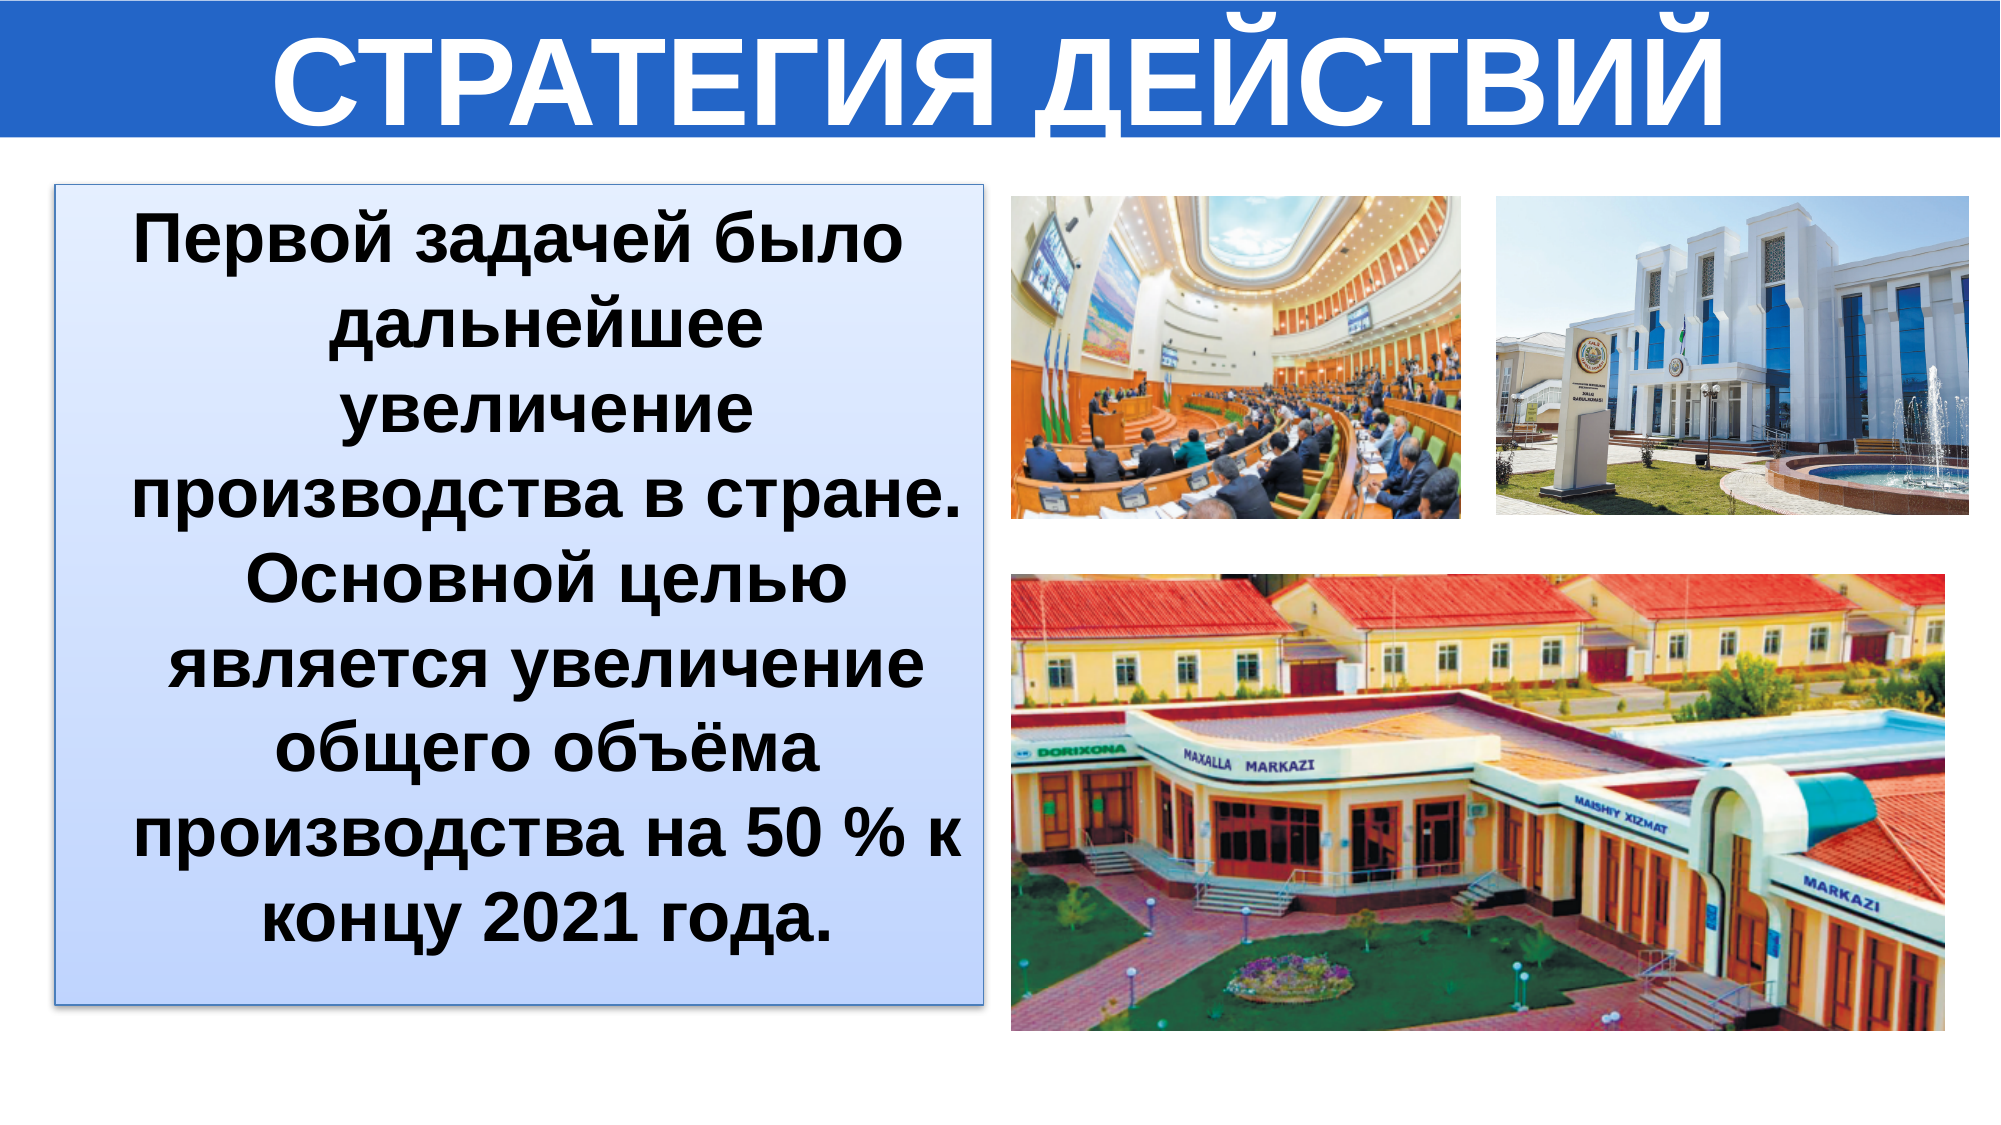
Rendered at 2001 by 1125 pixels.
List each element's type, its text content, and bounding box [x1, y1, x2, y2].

picture [1011, 574, 1945, 1031]
picture [1495, 196, 1969, 515]
list Первой задачей было дальнейшее увеличение производства в стране. Основной целью является увеличение общего объёма производства на 50 % к концу 2021 года. [54, 184, 984, 1006]
text_box СТРАТЕГИЯ ДЕЙСТВИЙ [0, 0, 2000, 138]
picture [1011, 195, 1461, 519]
